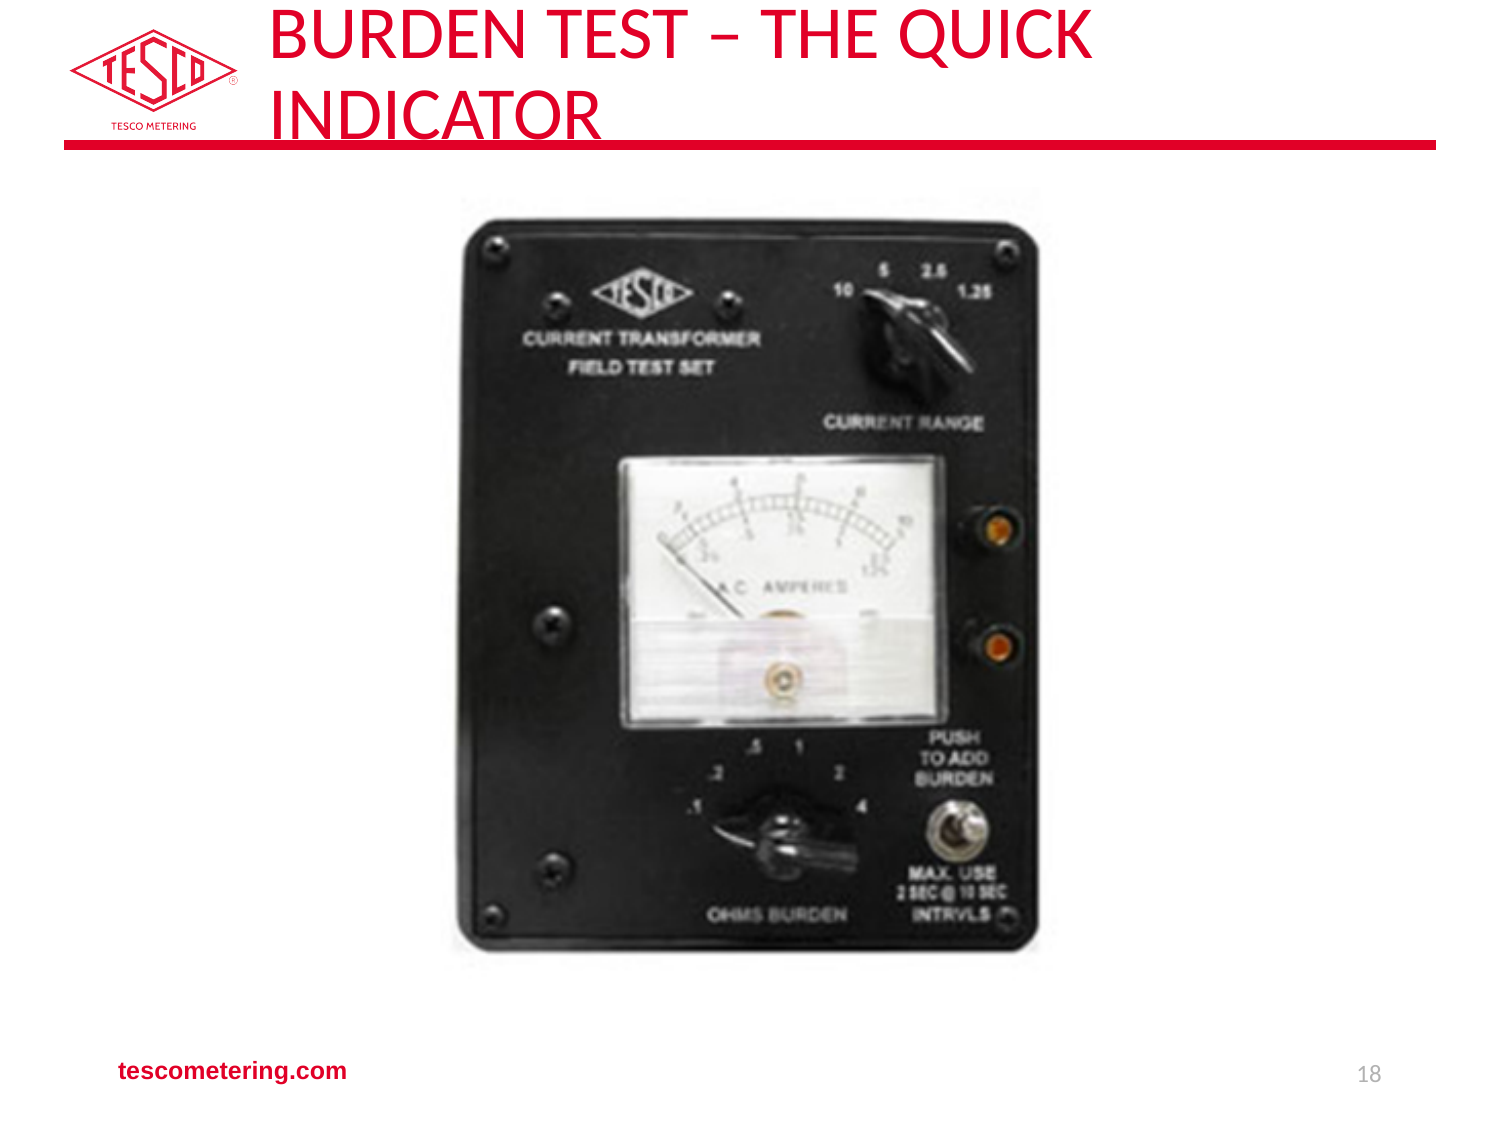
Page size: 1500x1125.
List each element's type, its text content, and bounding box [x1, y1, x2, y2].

slide_number 18 [1059, 1042, 1397, 1103]
picture [69, 29, 238, 133]
footer tescometering.com [103, 1039, 610, 1100]
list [440, 187, 1060, 1000]
title Burden Test – the quick indicator [253, 19, 1437, 131]
